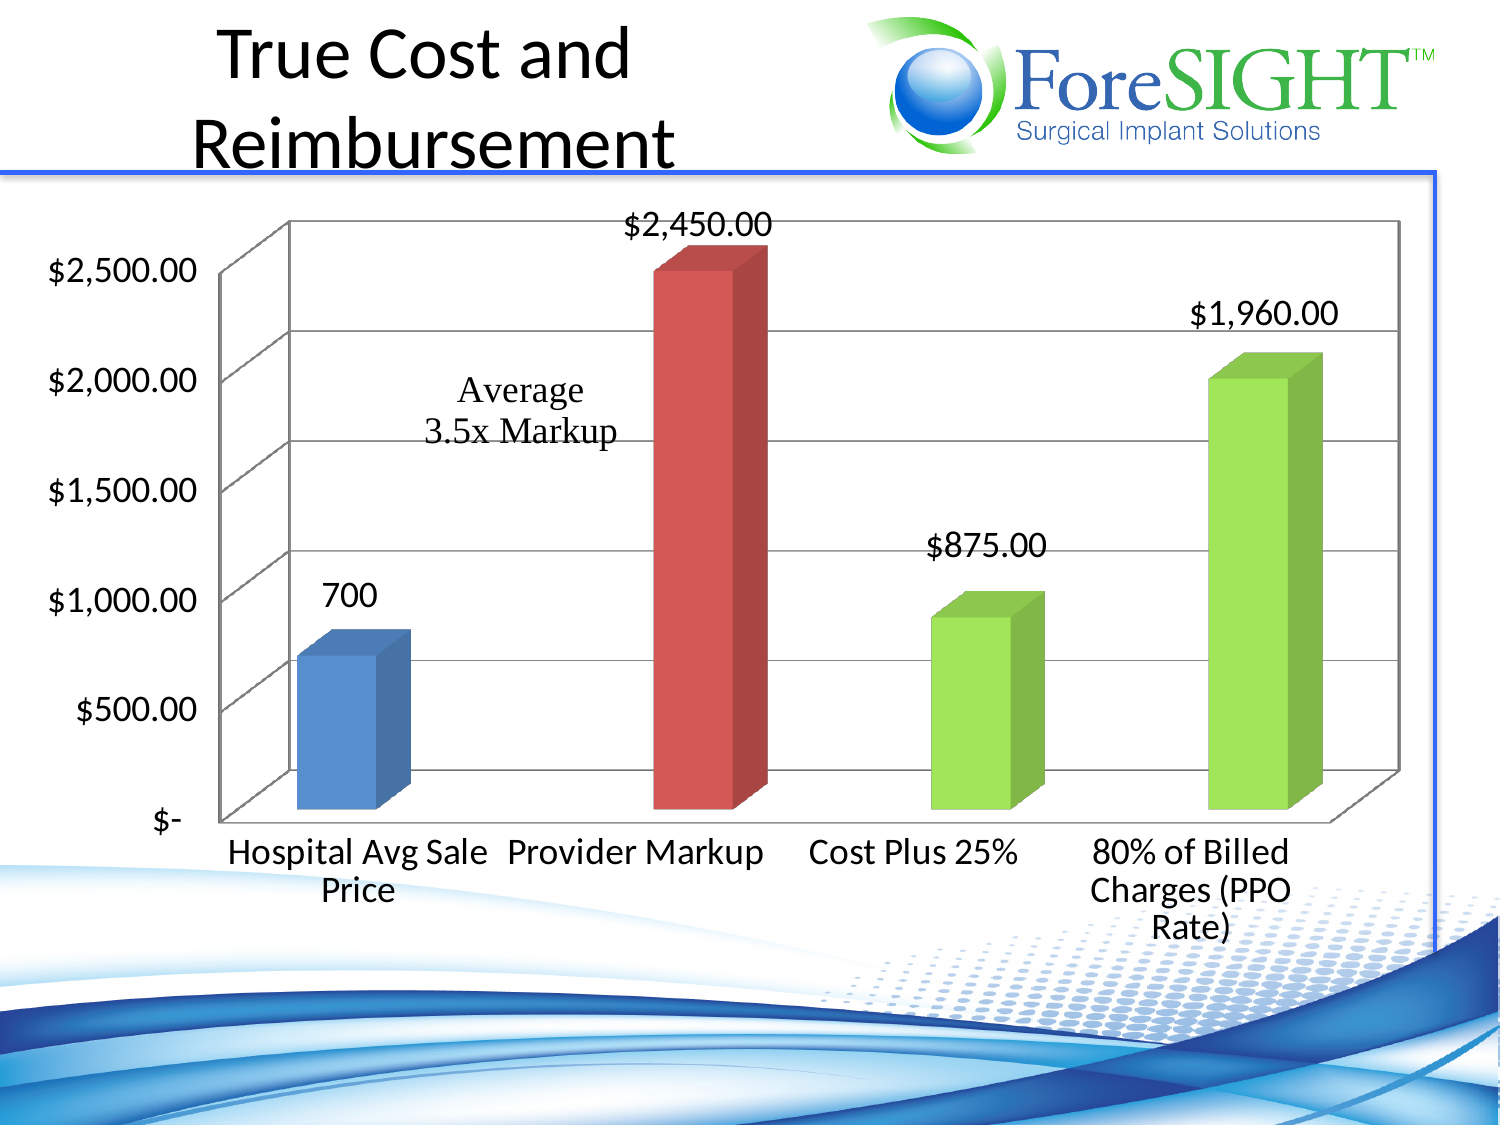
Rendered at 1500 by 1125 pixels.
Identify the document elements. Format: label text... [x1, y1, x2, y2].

title True Cost and Reimbursement [0, 0, 868, 185]
chart [0, 187, 1426, 988]
picture [868, 17, 1434, 154]
picture [0, 865, 1500, 1125]
